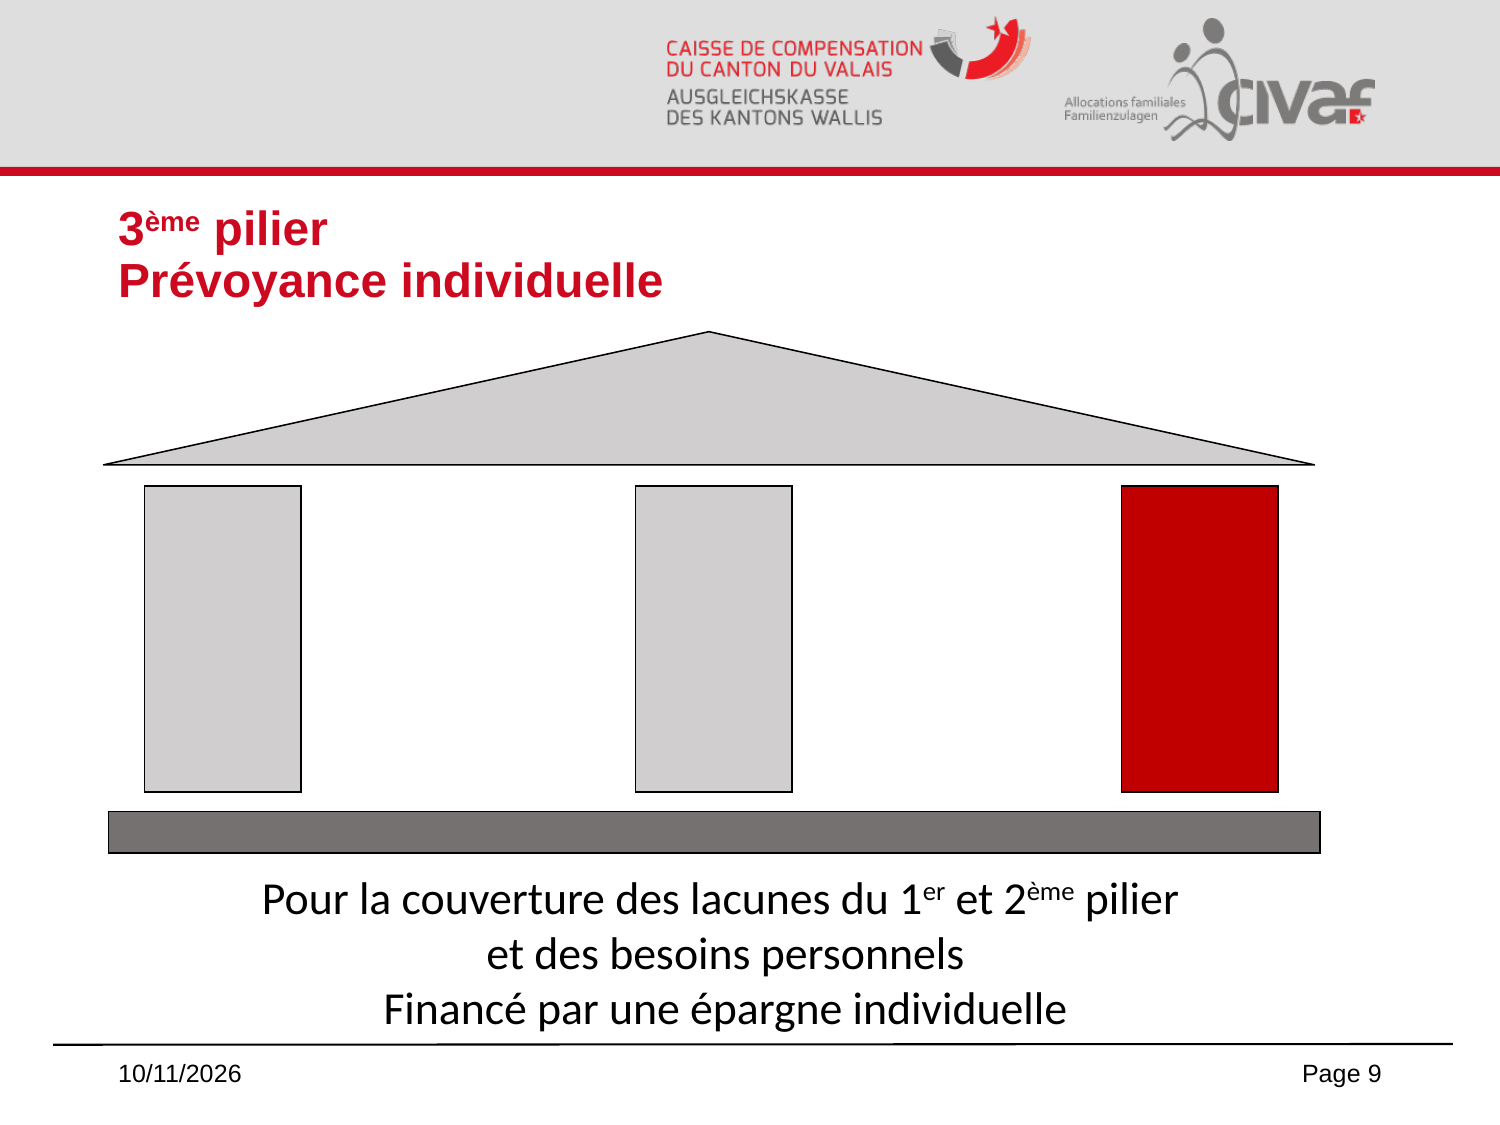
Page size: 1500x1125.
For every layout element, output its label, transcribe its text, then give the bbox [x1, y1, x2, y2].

picture [667, 16, 1375, 142]
footer [496, 1042, 1004, 1103]
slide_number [103, 1042, 441, 1103]
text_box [103, 331, 1321, 853]
text_box Pour la couverture des lacunes du 1er et 2ème pilier et des besoins personnels Financé par une épargne individuelle [144, 860, 1307, 1041]
slide_number Page 9 [1059, 1042, 1397, 1103]
title 3ème pilier Prévoyance individuelle [103, 196, 1397, 315]
